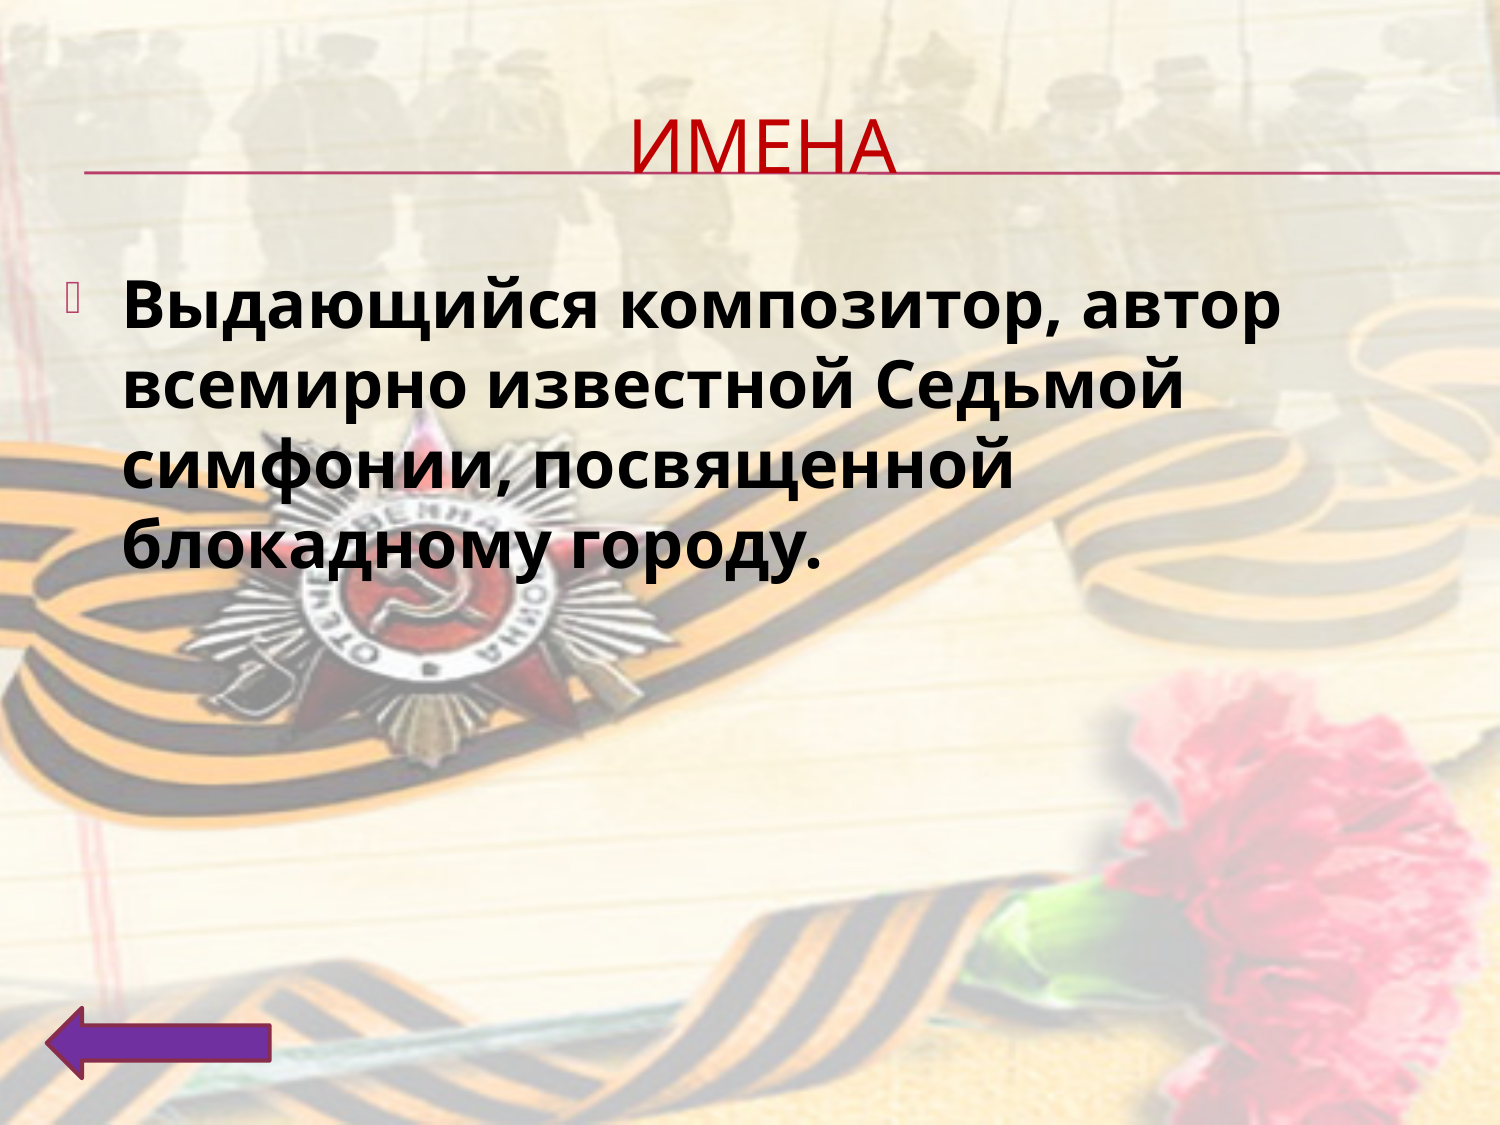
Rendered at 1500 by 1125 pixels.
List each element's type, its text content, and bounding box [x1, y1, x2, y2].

text_box [44, 1005, 272, 1081]
list Выдающийся композитор, автор всемирно известной Седьмой симфонии, посвященной блокадному городу. [50, 254, 1475, 998]
title Имена [50, 75, 1475, 213]
